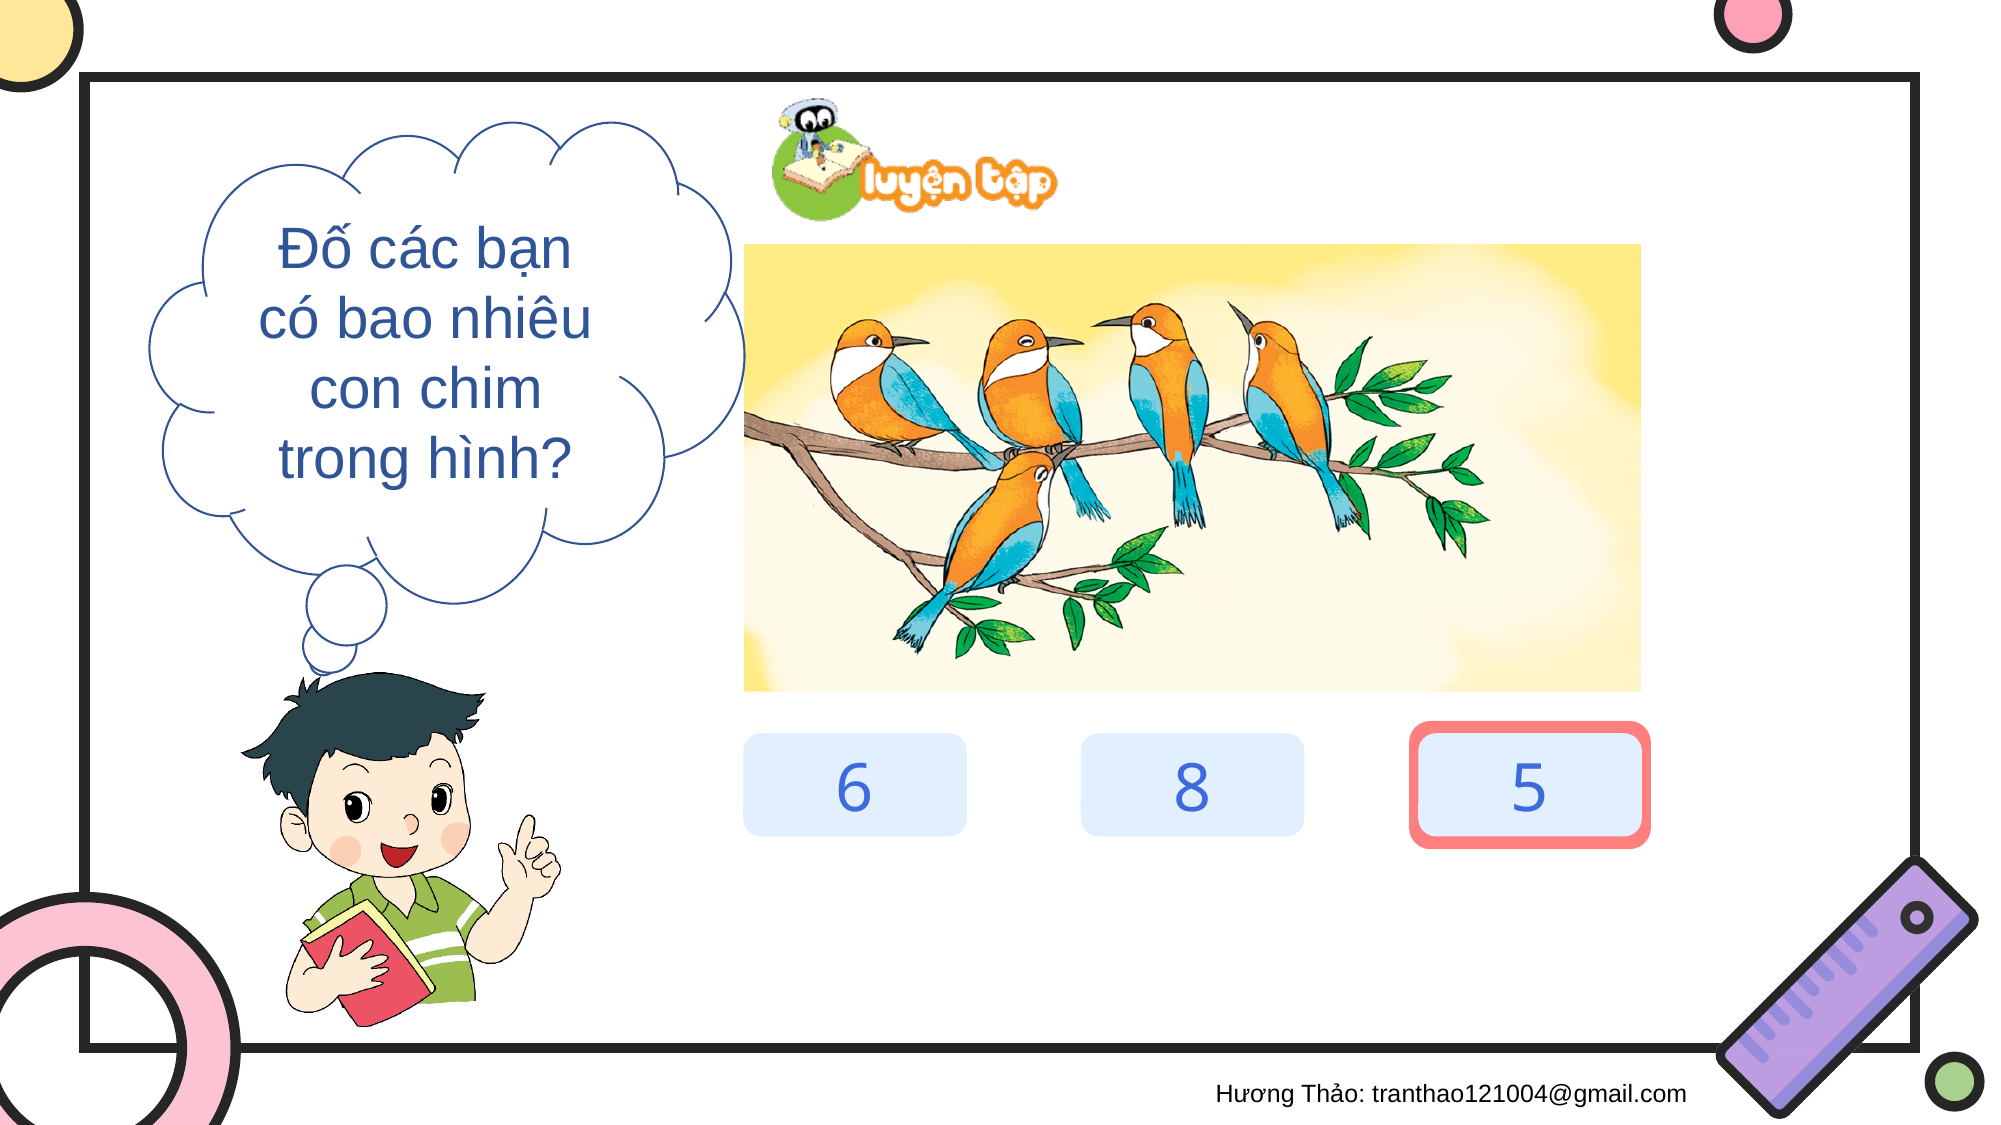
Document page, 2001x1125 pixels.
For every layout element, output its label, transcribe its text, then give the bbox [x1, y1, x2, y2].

text_box [1071, 721, 1314, 850]
text_box [1409, 721, 1651, 850]
text_box 5 [1418, 733, 1642, 837]
text_box 6 [743, 733, 967, 837]
picture [744, 85, 1641, 721]
picture [240, 672, 561, 1027]
text_box [734, 721, 977, 850]
picture [1711, 851, 1984, 1124]
text_box Đố các bạn có bao nhiêu con chim trong hình? [148, 121, 744, 672]
text_box 8 [1080, 733, 1305, 837]
